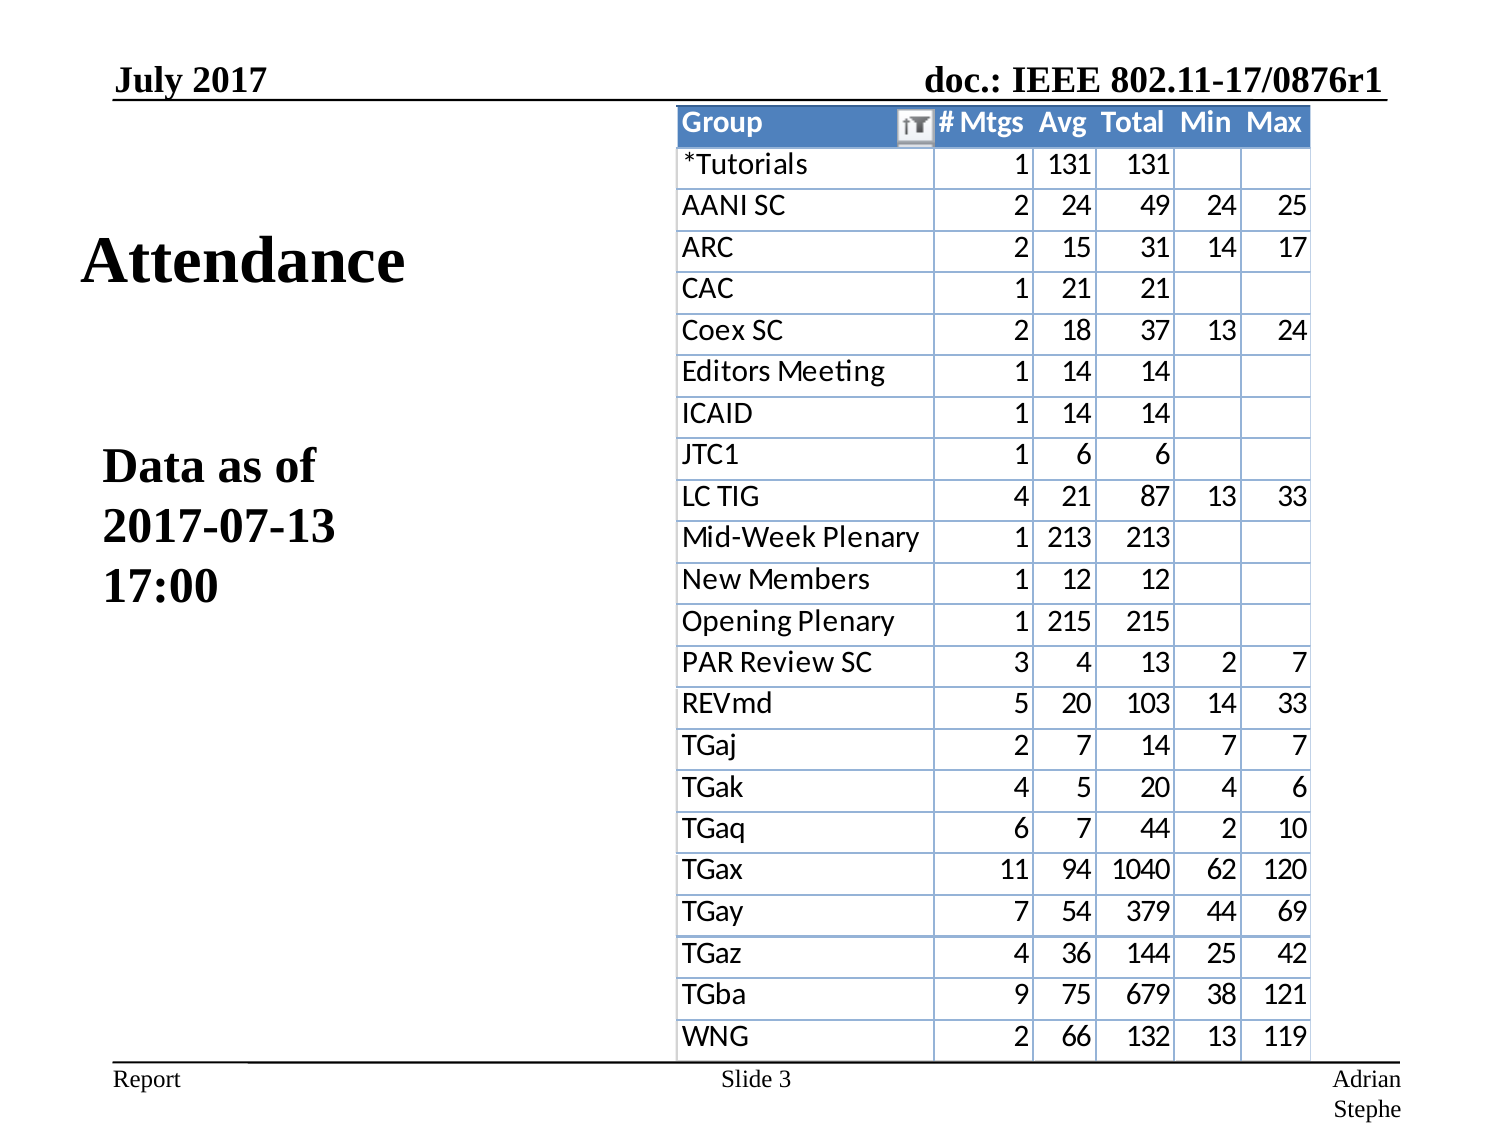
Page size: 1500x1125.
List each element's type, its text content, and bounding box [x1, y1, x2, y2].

text_box Data as of 2017-07-13 17:00 [87, 424, 400, 680]
slide_number Slide 3 [711, 1071, 801, 1093]
picture [675, 104, 1313, 1063]
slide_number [114, 54, 374, 101]
footer Adrian Stephens, Intel Corporation [1324, 1061, 1402, 1093]
title Attendance [37, 125, 450, 388]
